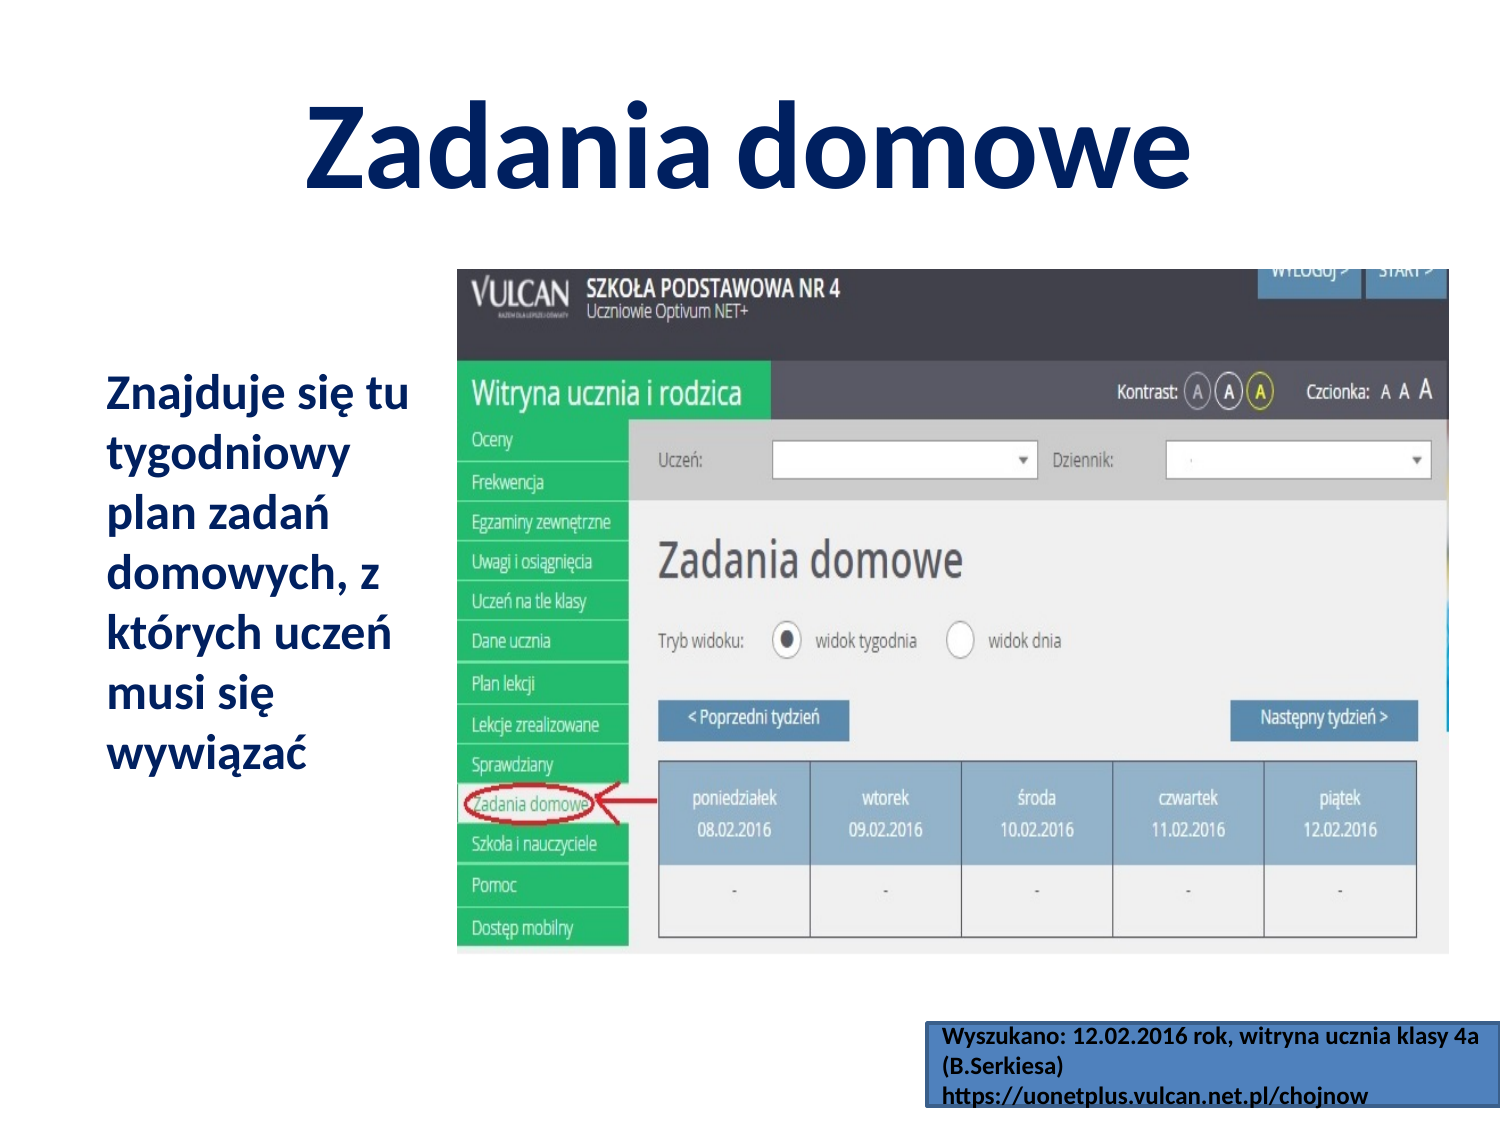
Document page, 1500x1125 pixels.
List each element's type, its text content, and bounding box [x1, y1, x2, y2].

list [456, 269, 1449, 1044]
title Zadania domowe [75, 45, 1425, 233]
text_box Wyszukano: 12.02.2016 rok, witryna ucznia klasy 4a (B.Serkiesa) https://uonetplus.vulcan.net.pl/chojnow [925, 1021, 1500, 1108]
list Znajduje się tu tygodniowy plan zadań domowych, z których uczeń musi się wywiązać [35, 351, 451, 750]
